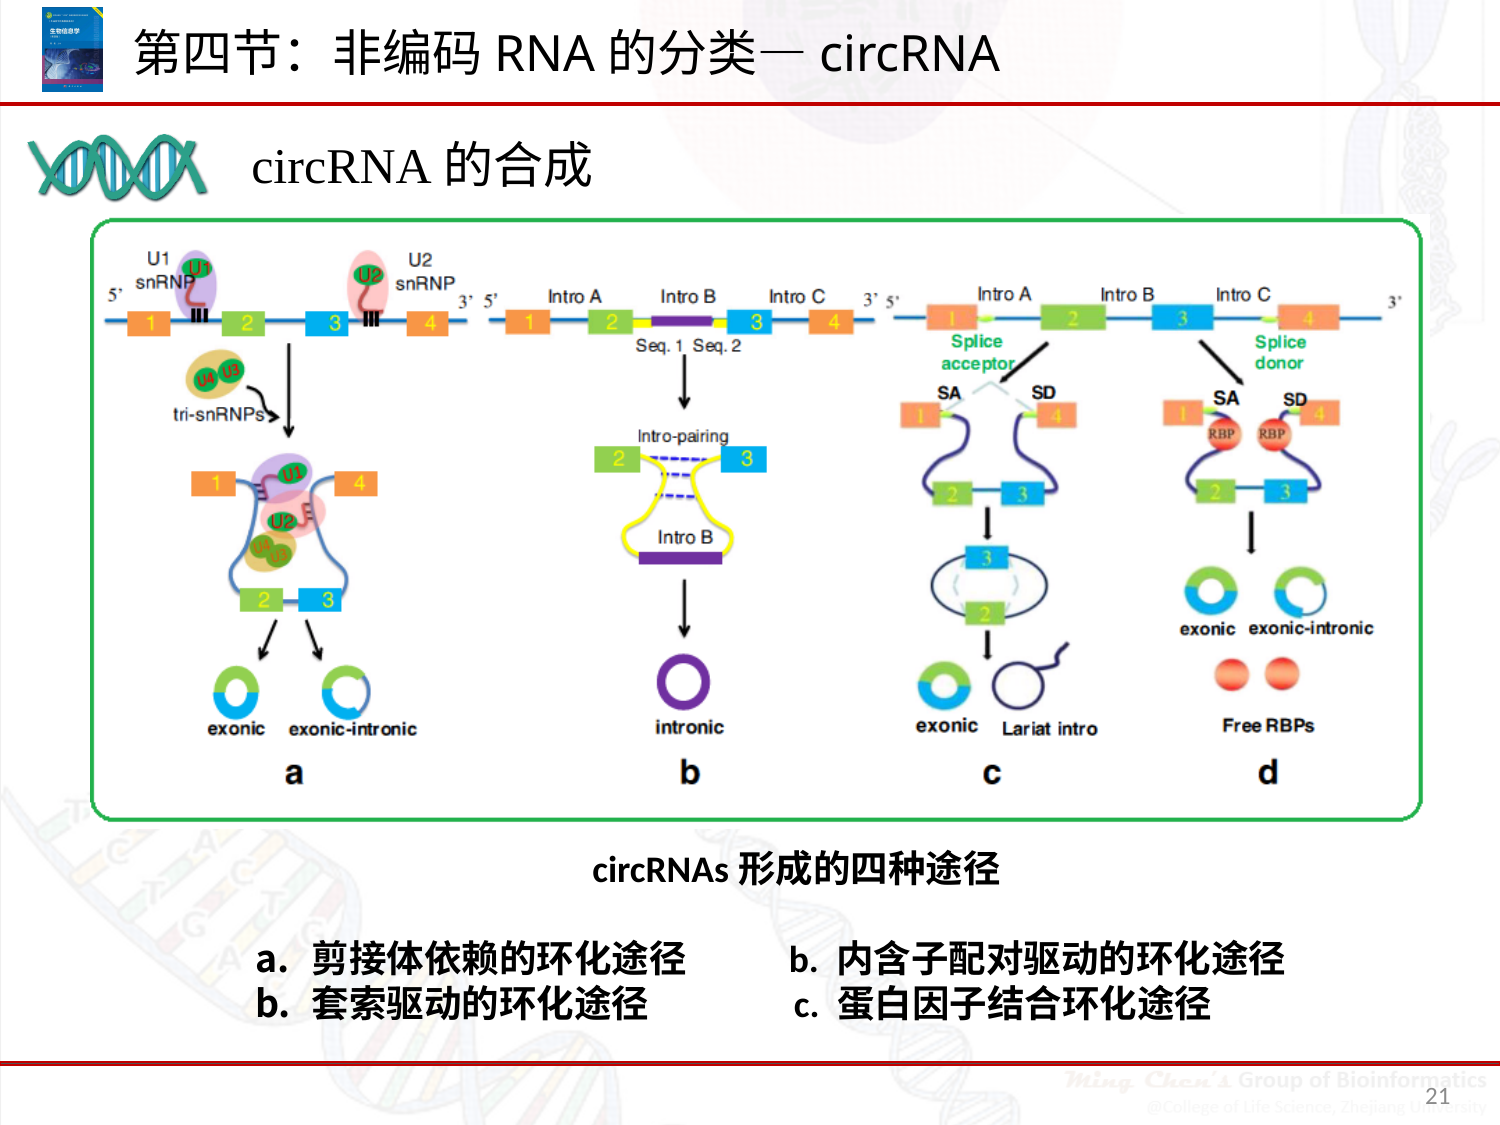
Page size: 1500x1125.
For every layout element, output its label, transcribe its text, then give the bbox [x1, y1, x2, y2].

text_box [0, 102, 1500, 106]
text_box [0, 1061, 1500, 1066]
picture [42, 7, 103, 92]
text_box circRNAs形成的四种途径 剪接体依赖的环化途径 b. 内含子配对驱动的环化途径 套索驱动的环化途径 c. 蛋白因子结合环化途径 [240, 837, 1353, 1032]
slide_number 21 [1405, 1066, 1472, 1125]
picture [90, 214, 1430, 829]
text_box 第四节：非编码RNA的分类—circRNA [117, 13, 1246, 89]
picture [25, 128, 210, 208]
title circRNA的合成 [236, 124, 1246, 210]
